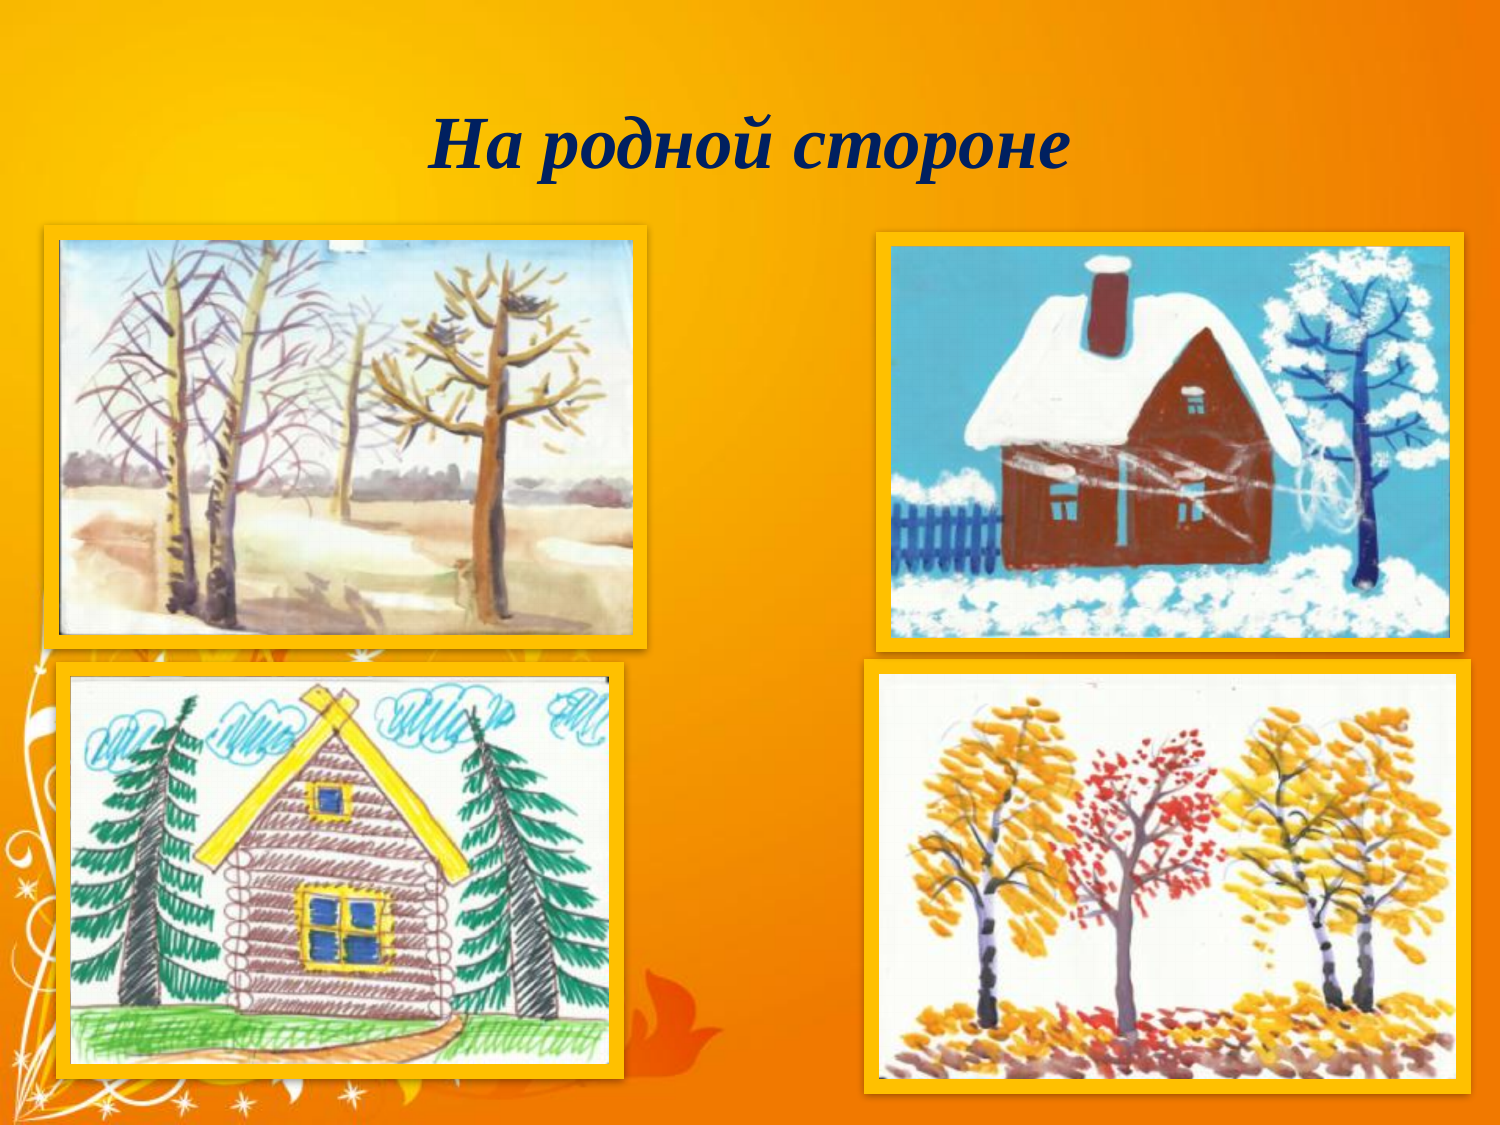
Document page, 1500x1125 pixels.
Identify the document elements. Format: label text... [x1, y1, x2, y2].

picture [0, 0, 1500, 1125]
title На родной стороне [75, 45, 1425, 233]
